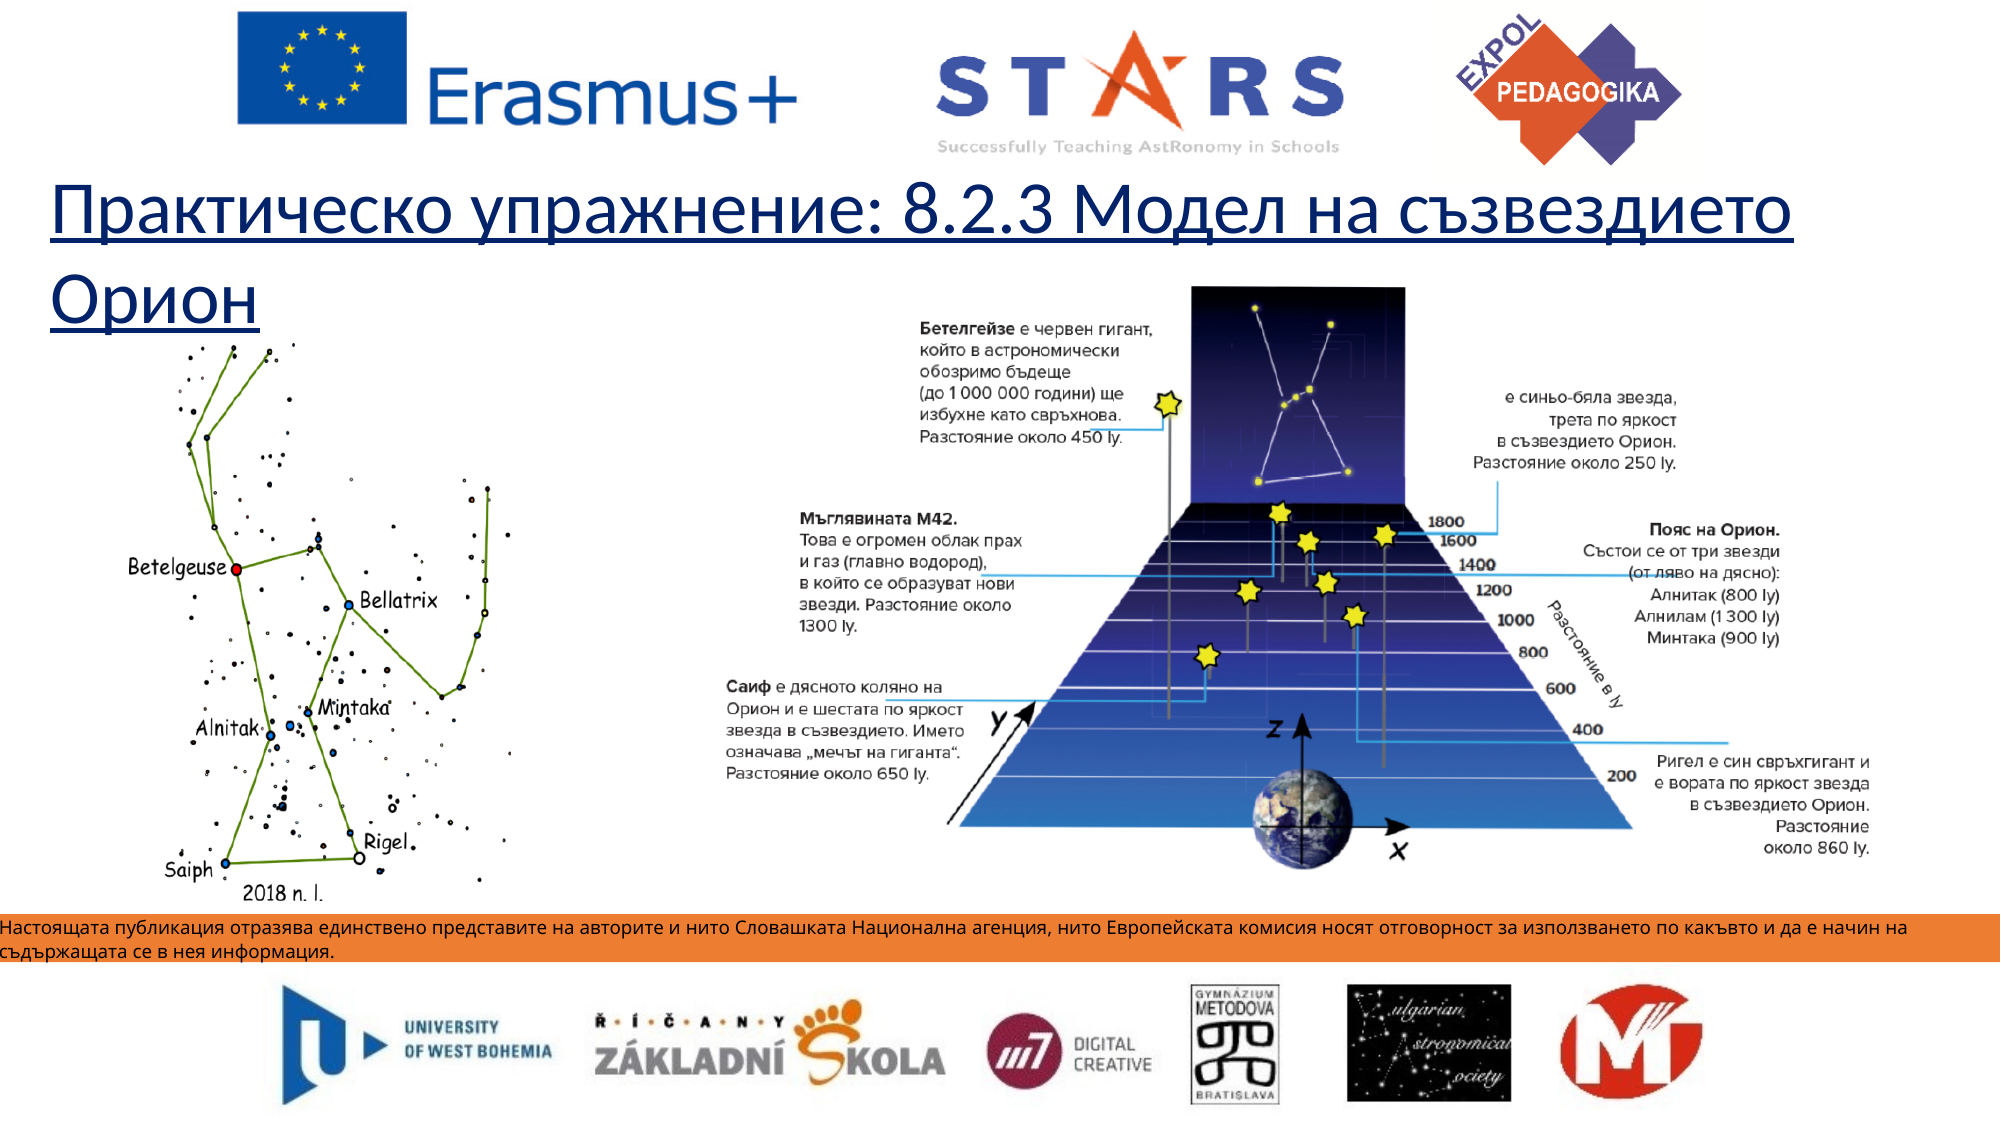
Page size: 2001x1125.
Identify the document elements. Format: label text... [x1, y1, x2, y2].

text_box Практическо упражнение: 8.2.3 Модел на съзвездието Орион [42, 151, 1960, 346]
picture [708, 265, 1918, 899]
text_box Настоящата публикация отразява единствено представите на авторите и нито Словашката Национална агенция, нито Европейската комисия носят отговорност за използването по какъвто и да е начин на съдържащата се в нея информация. [0, 914, 2000, 963]
picture [260, 954, 1743, 1125]
picture [129, 342, 511, 902]
picture [205, 0, 1795, 181]
